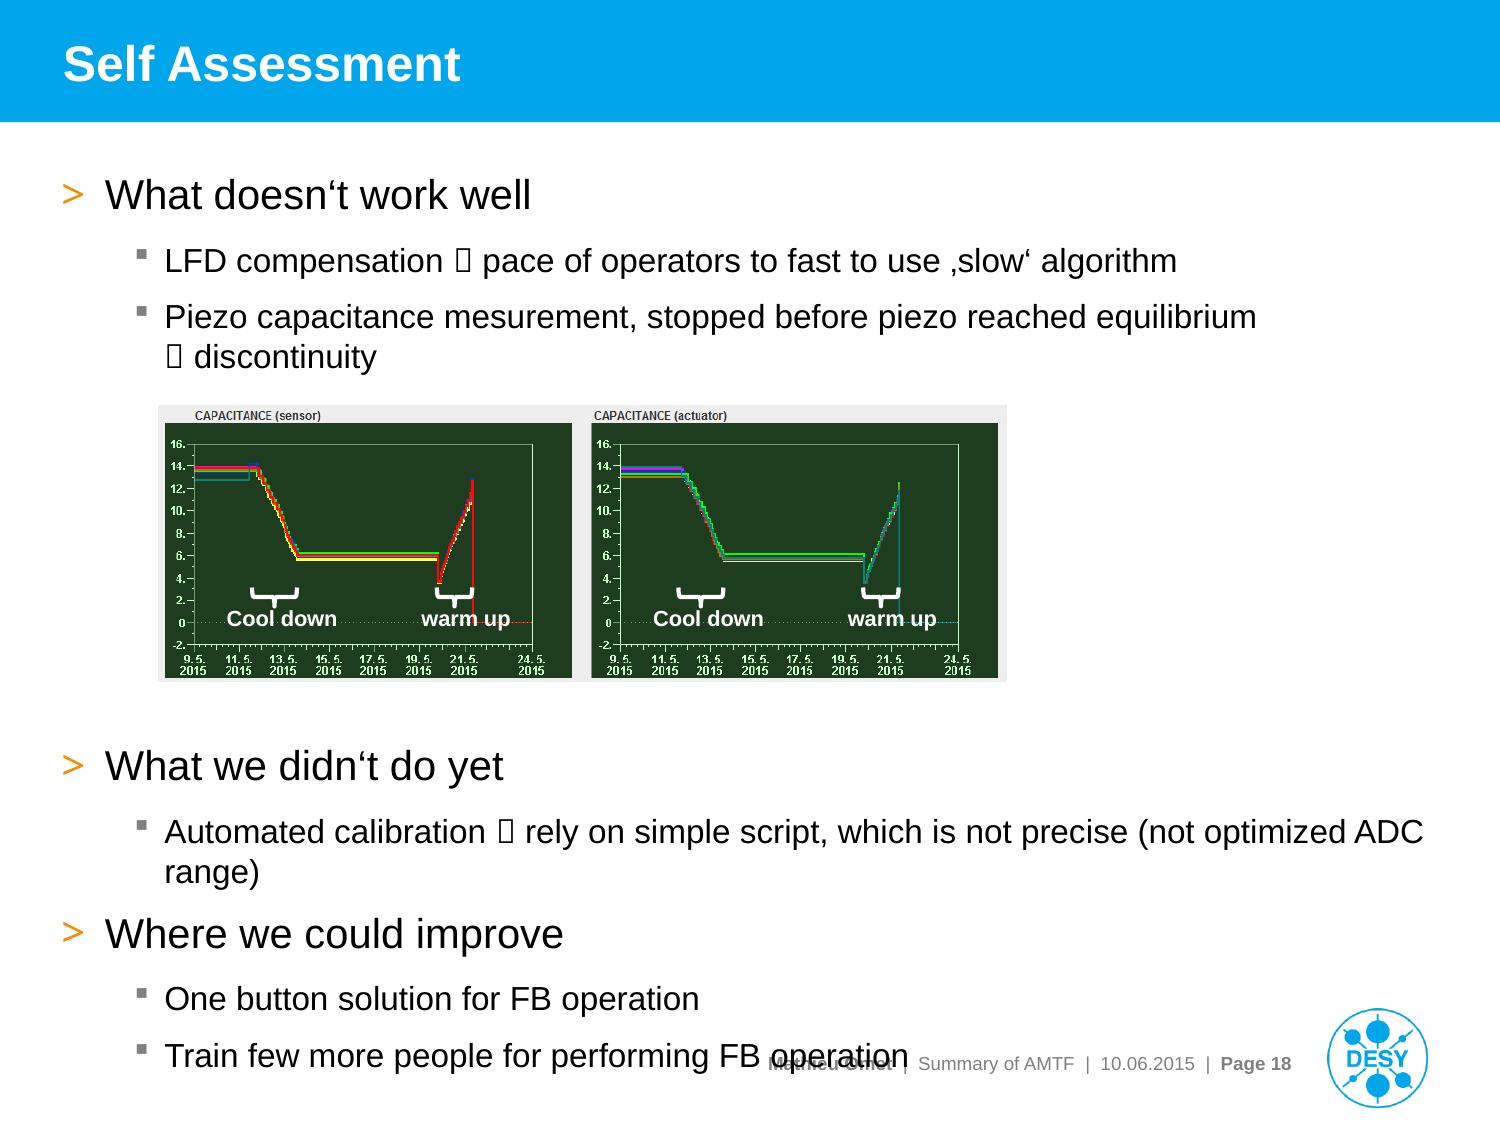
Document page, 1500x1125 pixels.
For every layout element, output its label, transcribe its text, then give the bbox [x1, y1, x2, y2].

picture [1330, 1011, 1426, 1106]
list What doesn‘t work well LFD compensation  pace of operators to fast to use ‚slow‘ algorithm Piezo capacitance mesurement, stopped before piezo reached equilibrium  discontinuity What we didn‘t do yet Automated calibration  rely on simple script, which is not precise (not optimized ADC range) Where we could improve One button solution for FB operation Train few more people for performing FB operation [46, 160, 1444, 947]
picture [1391, 1071, 1428, 1108]
title Self Assessment [47, 16, 1446, 107]
picture [1327, 1068, 1365, 1108]
picture [158, 405, 1007, 682]
picture [1387, 1008, 1428, 1046]
picture [1327, 1008, 1368, 1049]
